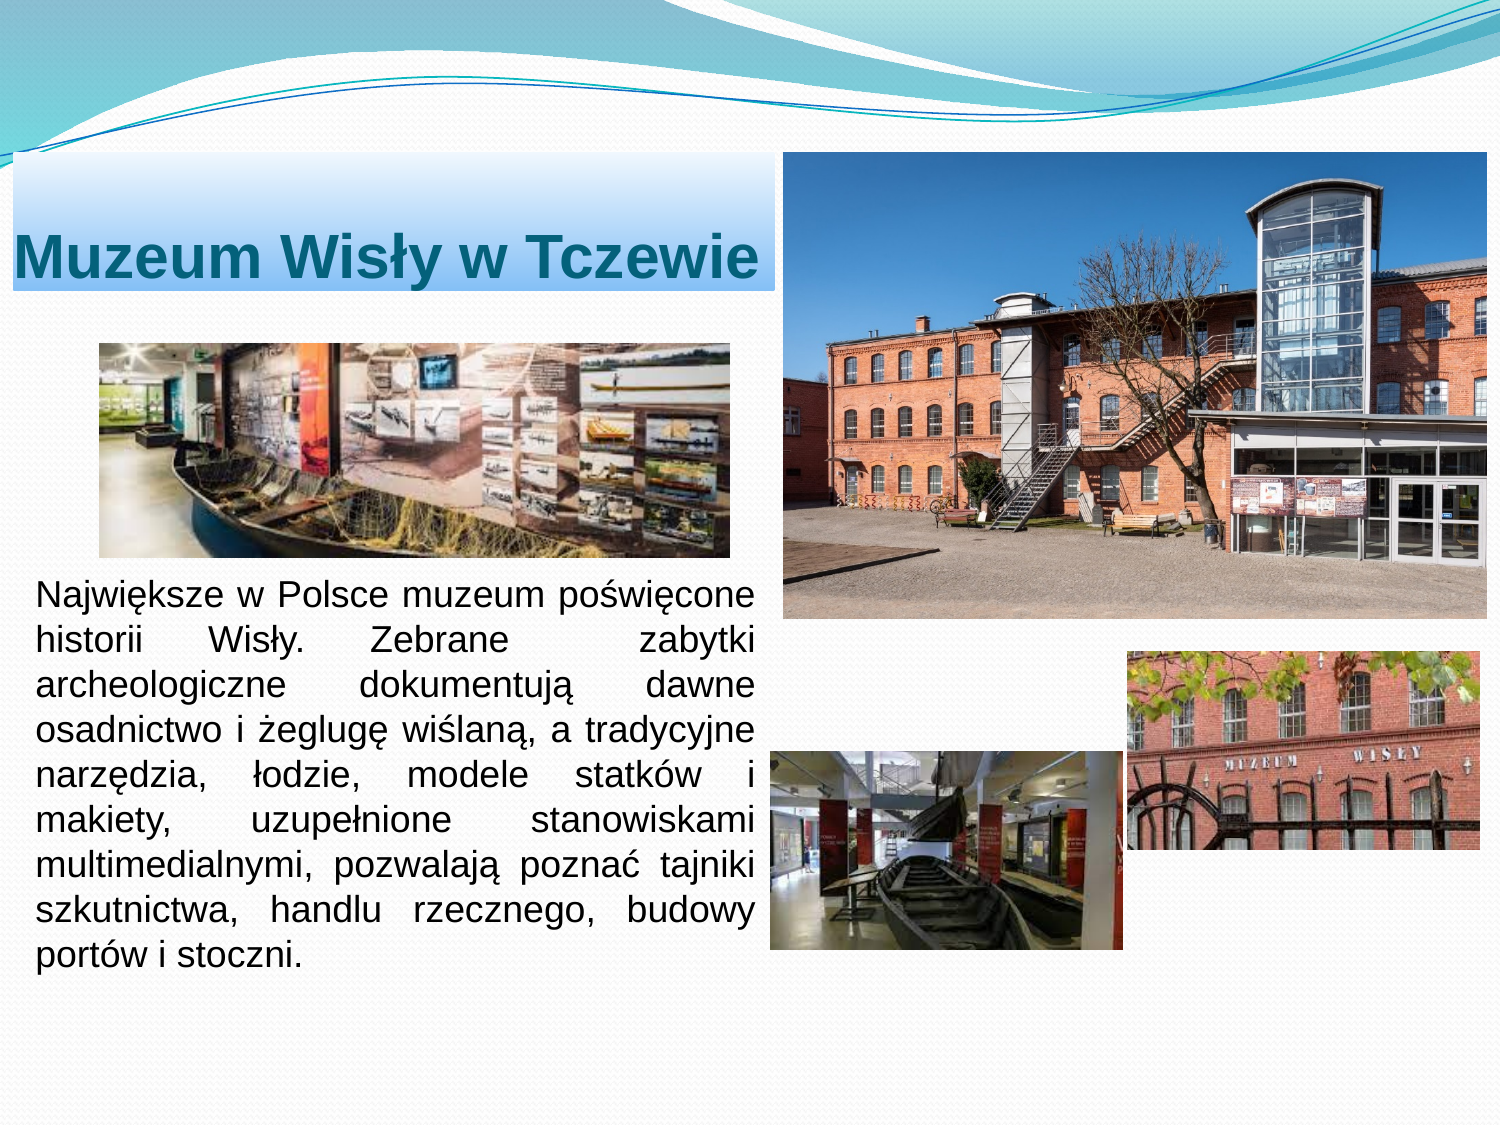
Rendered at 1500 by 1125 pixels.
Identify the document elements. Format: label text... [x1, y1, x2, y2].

title Muzeum Wisły w Tczewie [13, 152, 775, 291]
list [782, 152, 1487, 619]
picture [1127, 651, 1480, 851]
picture [770, 750, 1123, 950]
picture [99, 343, 730, 559]
text_box Największe w Polsce muzeum poświęcone historii Wisły. Zebrane zabytki archeologiczne dokumentują dawne osadnictwo i żeglugę wiślaną, a tradycyjne narzędzia, łodzie, modele statków i makiety, uzupełnione stanowiskami multimedialnymi, pozwalają poznać tajniki szkutnictwa, handlu rzecznego, budowy portów i stoczni. [20, 562, 771, 983]
